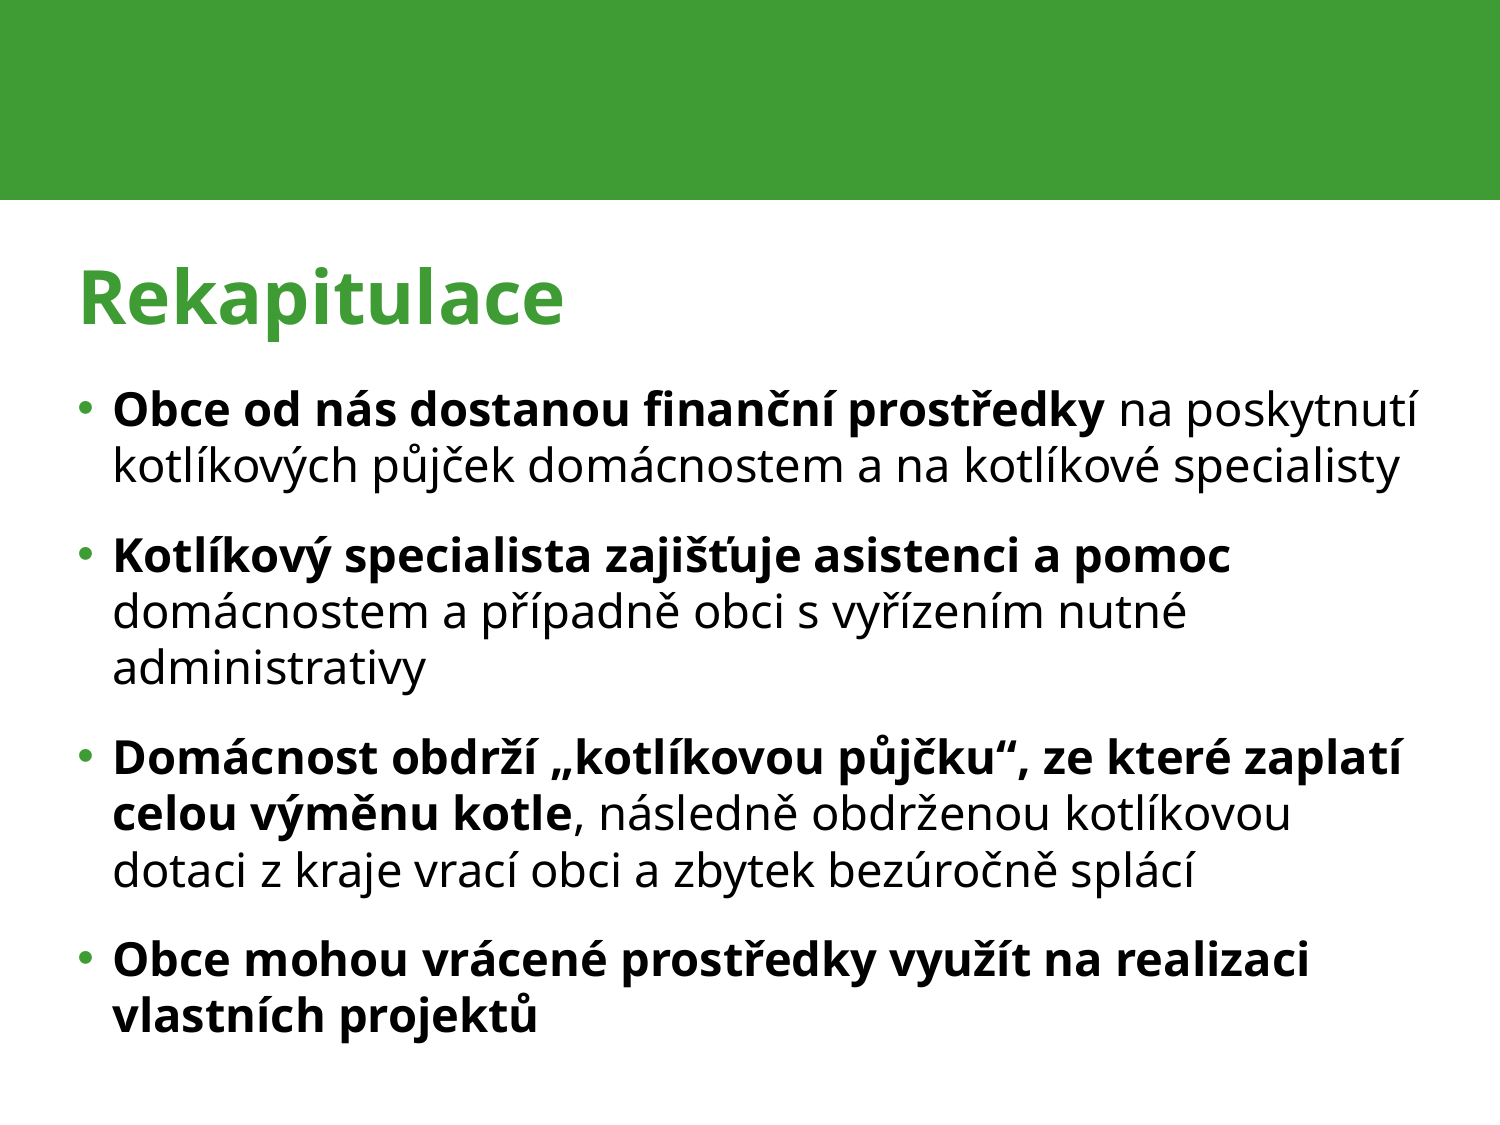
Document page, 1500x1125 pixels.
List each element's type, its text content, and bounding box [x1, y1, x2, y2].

list Obce od nás dostanou finanční prostředky na poskytnutí kotlíkových půjček domácnostem a na kotlíkové specialisty Kotlíkový specialista zajišťuje asistenci a pomoc domácnostem a případně obci s vyřízením nutné administrativy Domácnost obdrží „kotlíkovou půjčku“, ze které zaplatí celou výměnu kotle, následně obdrženou kotlíkovou dotaci z kraje vrací obci a zbytek bezúročně splácí Obce mohou vrácené prostředky využít na realizaci vlastních projektů [77, 379, 1423, 1075]
title Rekapitulace [77, 249, 1423, 341]
